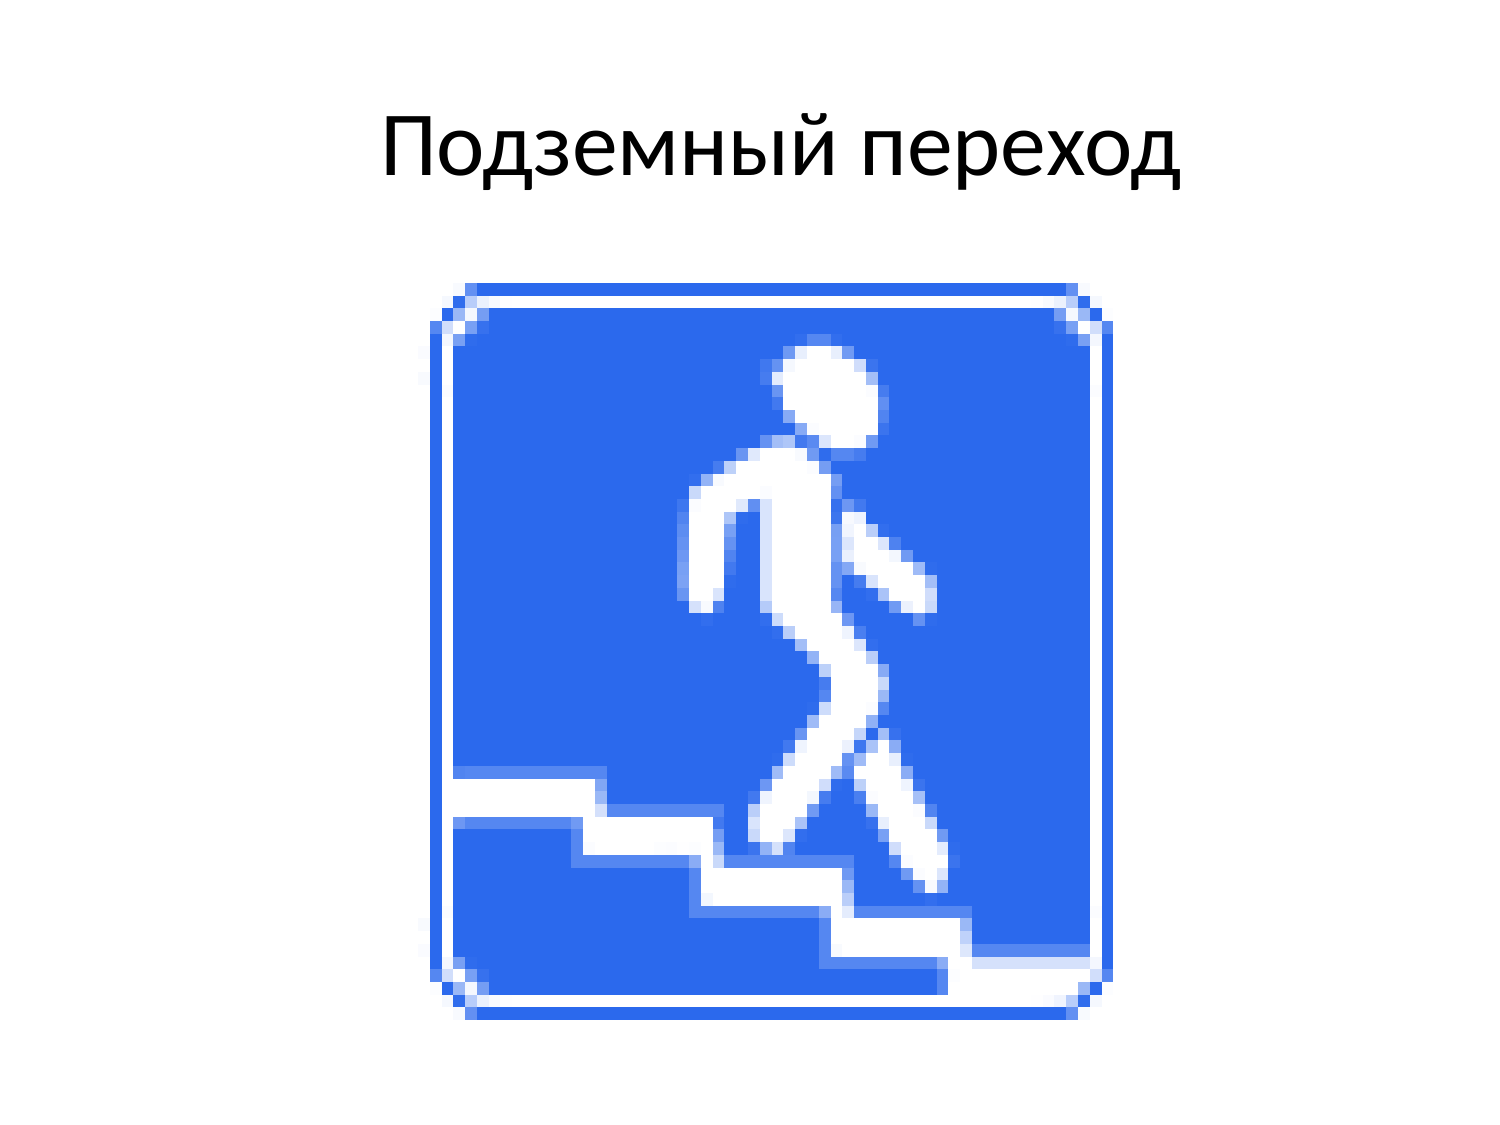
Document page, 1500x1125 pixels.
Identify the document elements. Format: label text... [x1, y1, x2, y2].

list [386, 280, 1114, 1048]
title Подземный переход [75, 45, 1425, 233]
